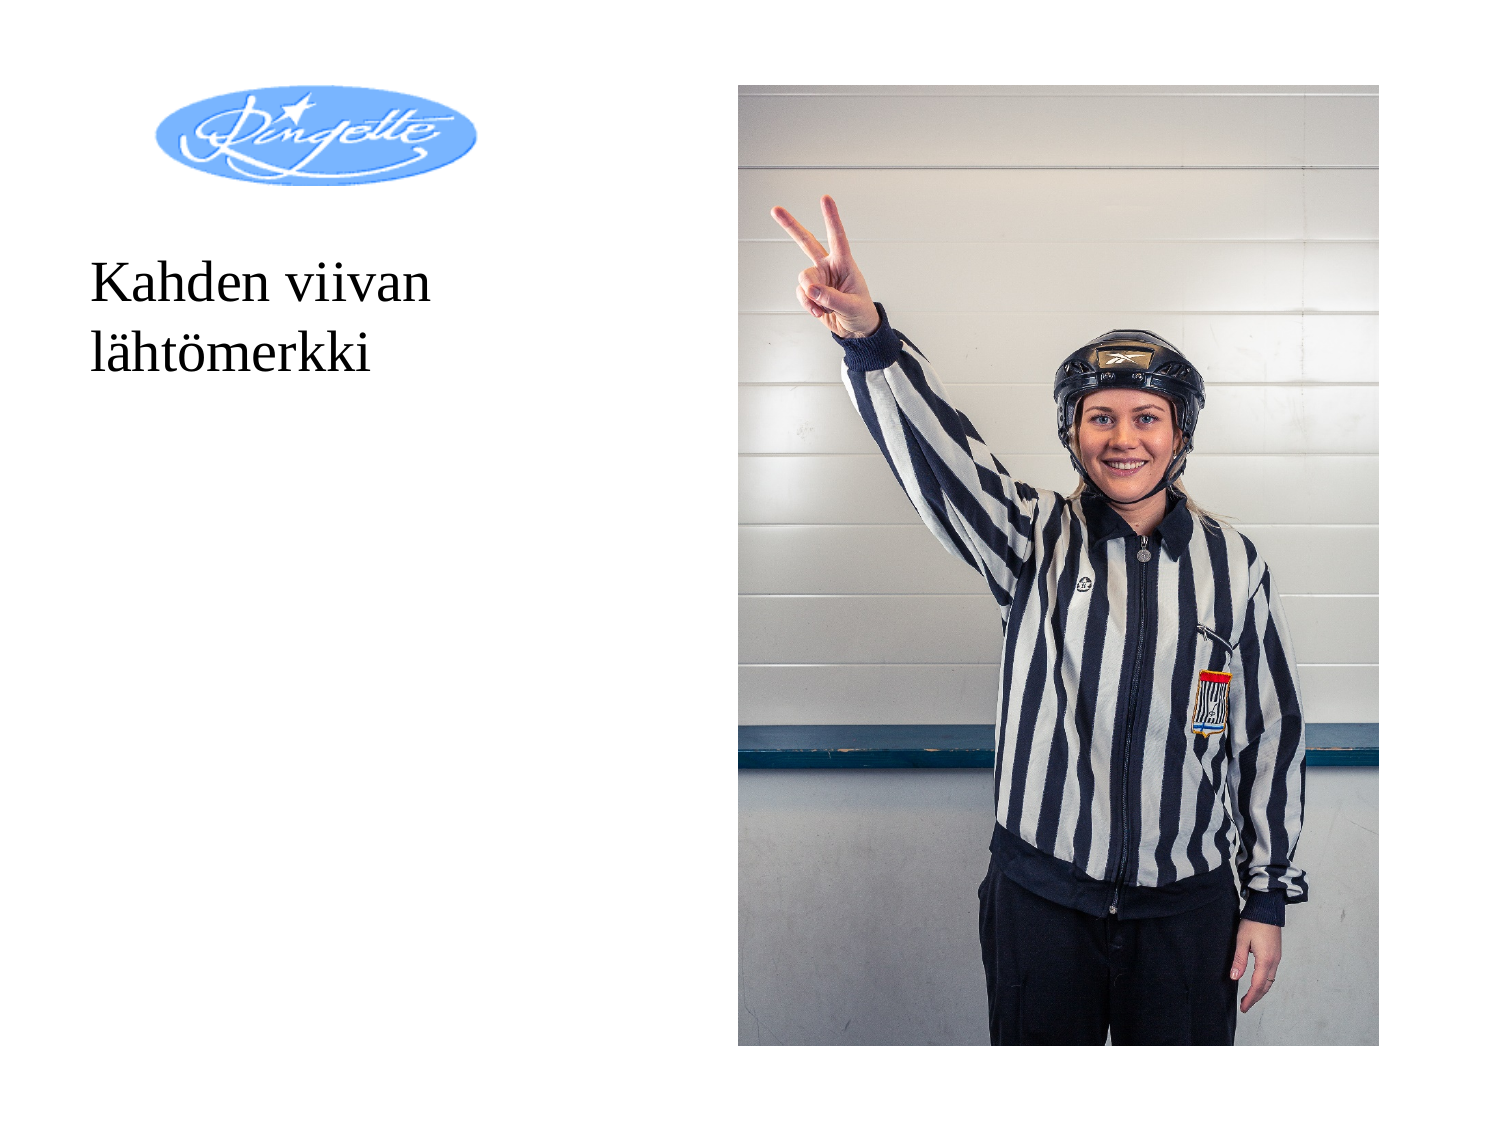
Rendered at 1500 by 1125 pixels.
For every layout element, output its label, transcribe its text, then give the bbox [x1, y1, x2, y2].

picture [151, 85, 481, 186]
list Kahden viivan lähtömerkki [75, 235, 569, 1005]
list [737, 85, 1379, 1046]
